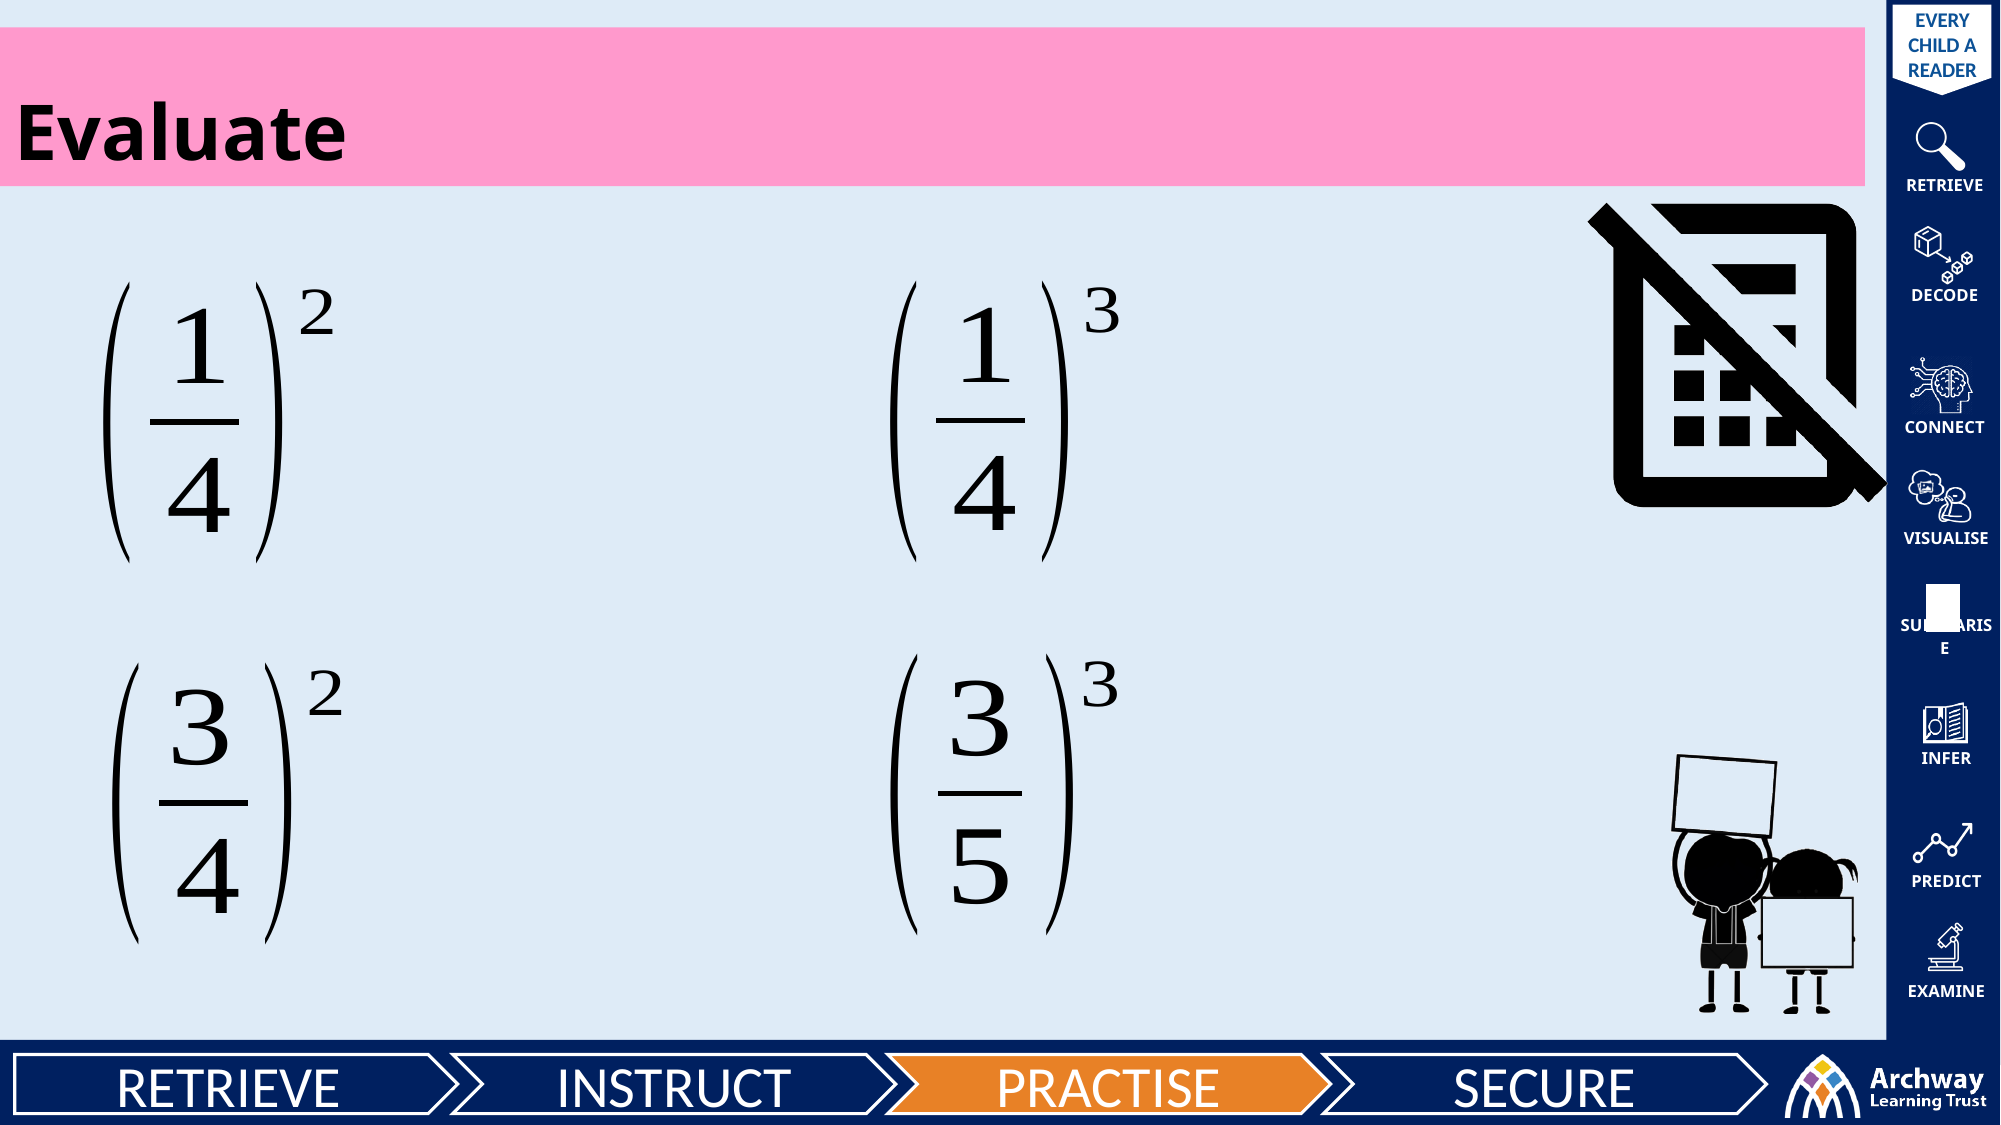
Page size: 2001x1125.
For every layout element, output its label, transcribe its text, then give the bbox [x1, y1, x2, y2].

picture [1783, 1053, 1987, 1118]
picture [1572, 186, 1908, 528]
text_box Evaluate [0, 27, 1865, 187]
picture [1666, 748, 1865, 1014]
